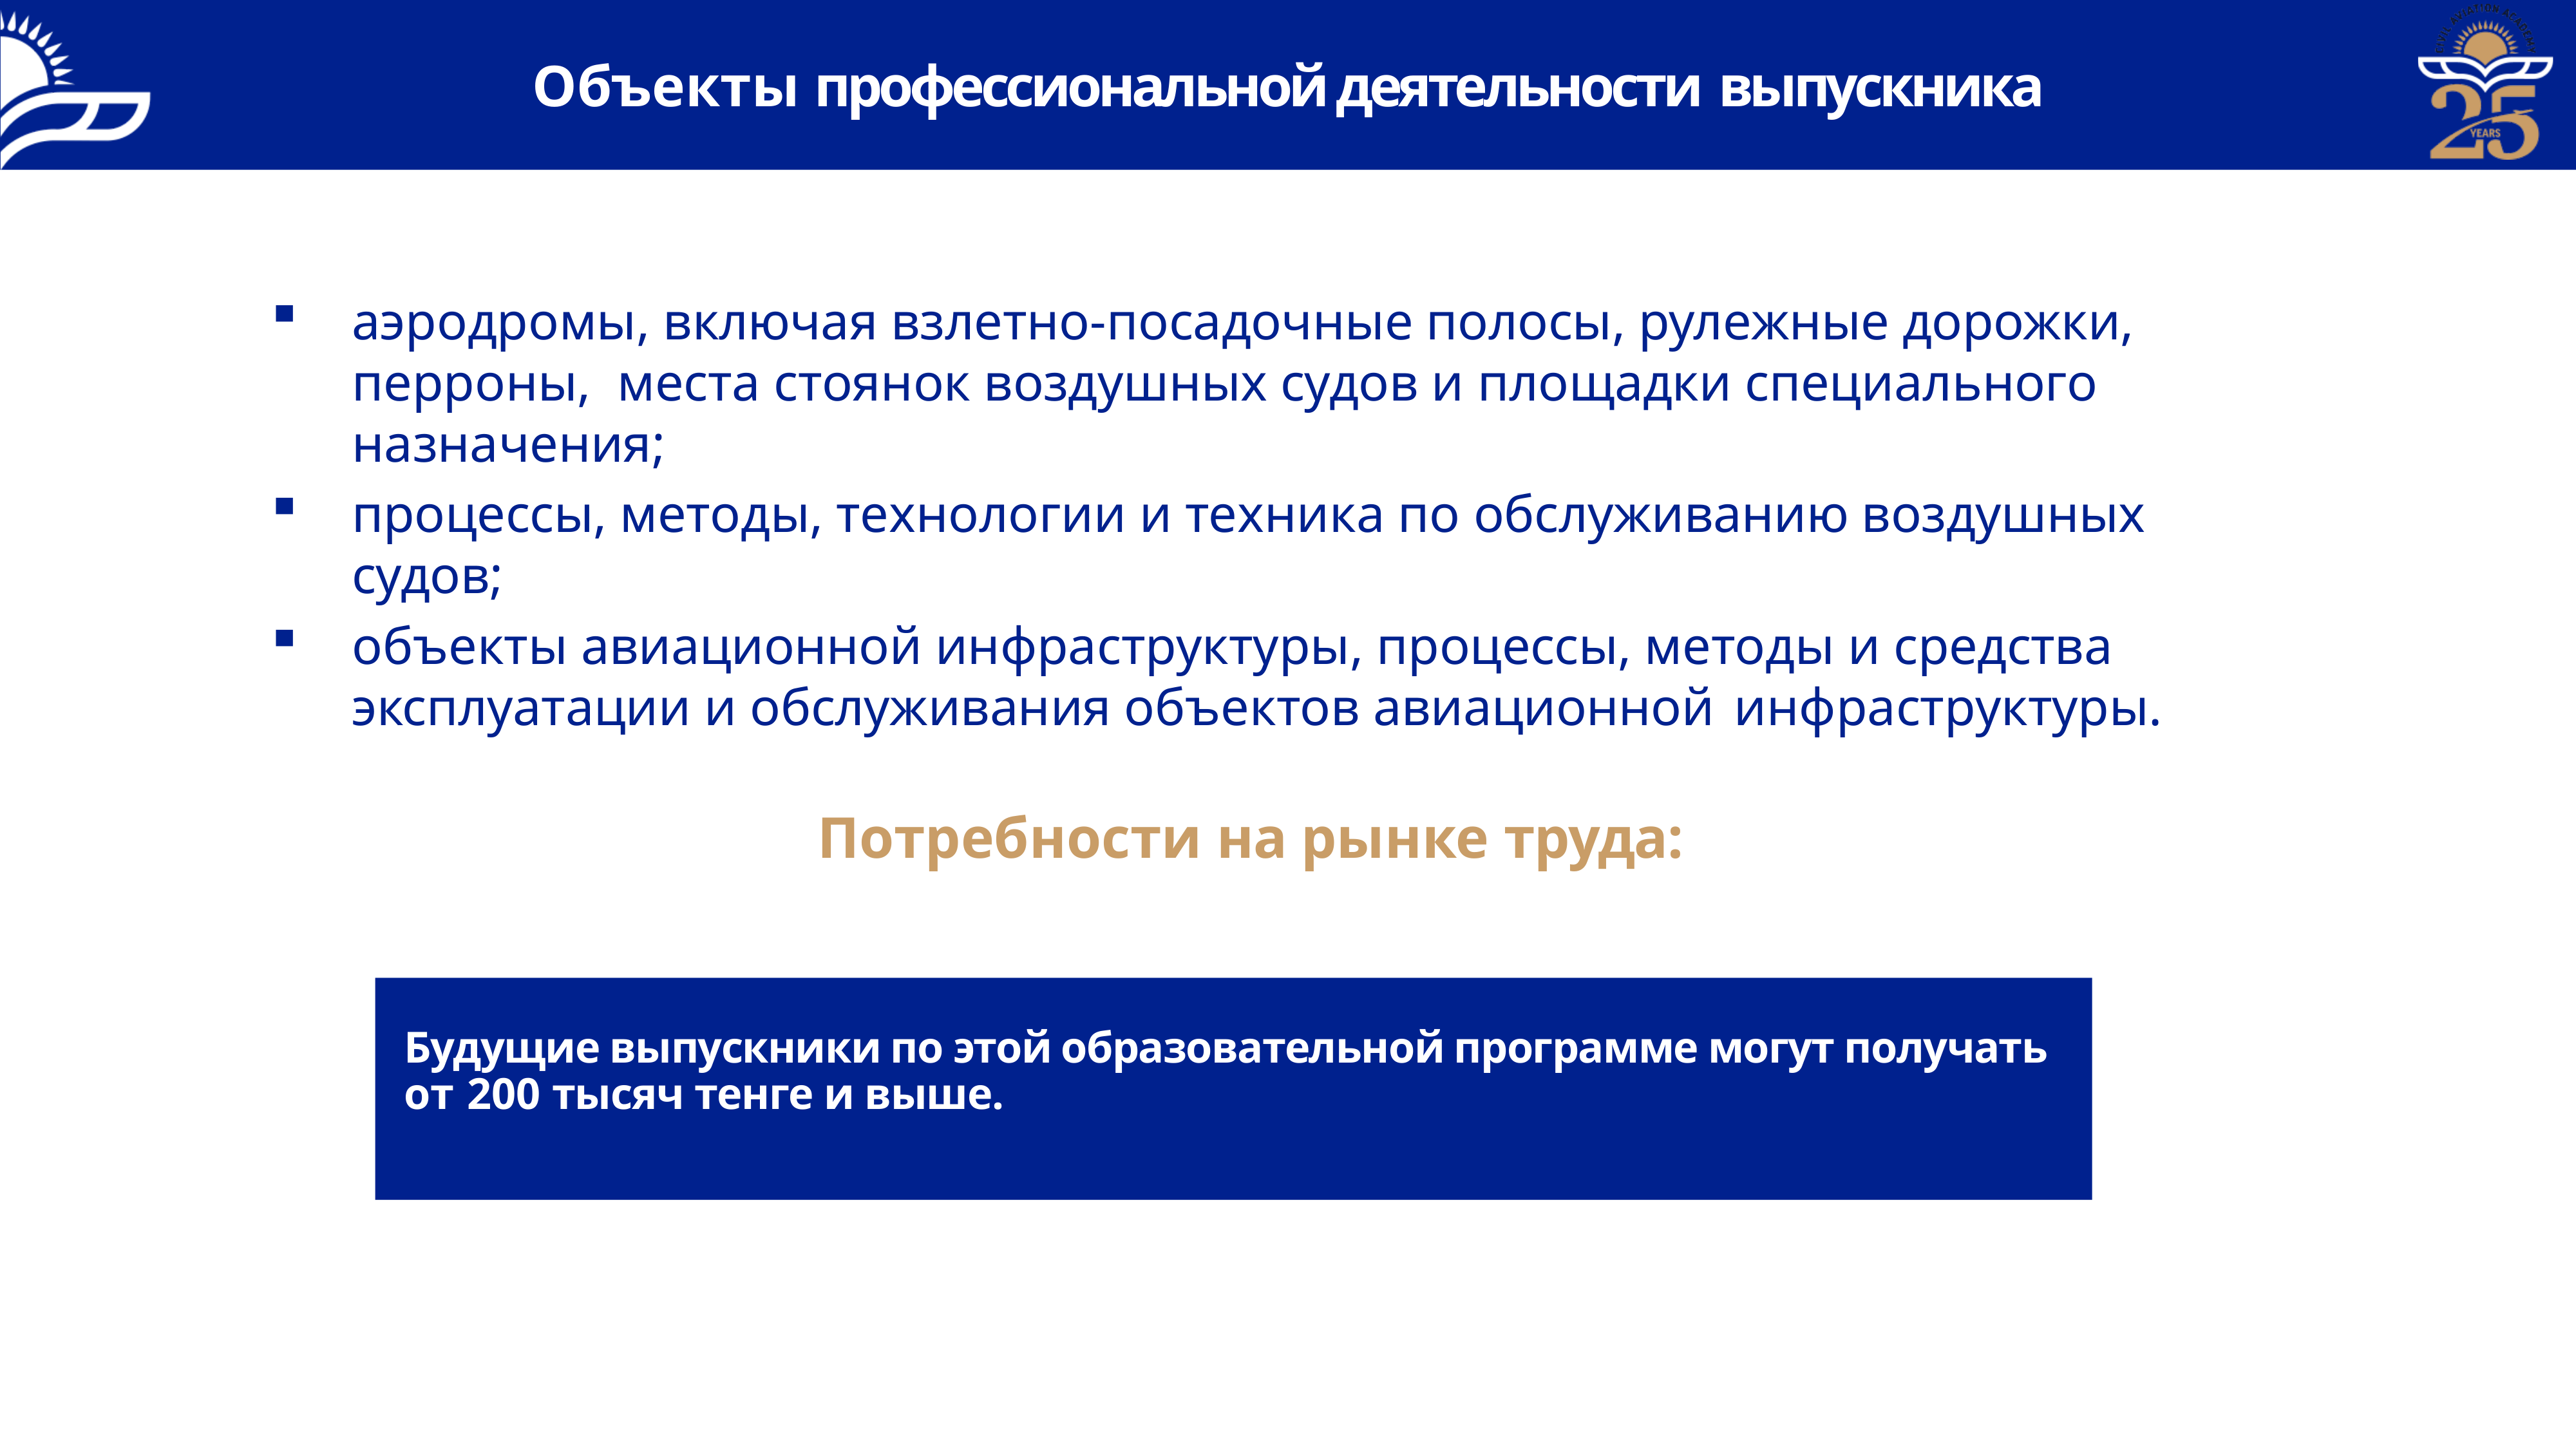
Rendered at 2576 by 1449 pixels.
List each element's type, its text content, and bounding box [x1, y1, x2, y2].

text_box [283, 0, 2576, 170]
text_box [2418, 4, 2553, 160]
text_box Потребности на рынке труда: [508, 790, 2224, 882]
text_box Будущие выпускники по этой образовательной программе могут получать от 200 тысяч тенге и выше. [399, 1021, 2069, 1124]
text_box [375, 978, 2092, 1200]
text_box аэродромы, включая взлетно-посадочные полосы, рулежные дорожки, перроны, места стоянок воздушных судов и площадки специального назначения; процессы, методы, технологии и техника по обслуживанию воздушных судов; объекты авиационной инфраструктуры, процессы, методы и средства эксплуатации и обслуживания объектов авиационной инфраструктуры. [264, 288, 2312, 736]
text_box [0, 0, 283, 176]
title Объекты профессиональной деятельности выпускника [430, 50, 2146, 127]
